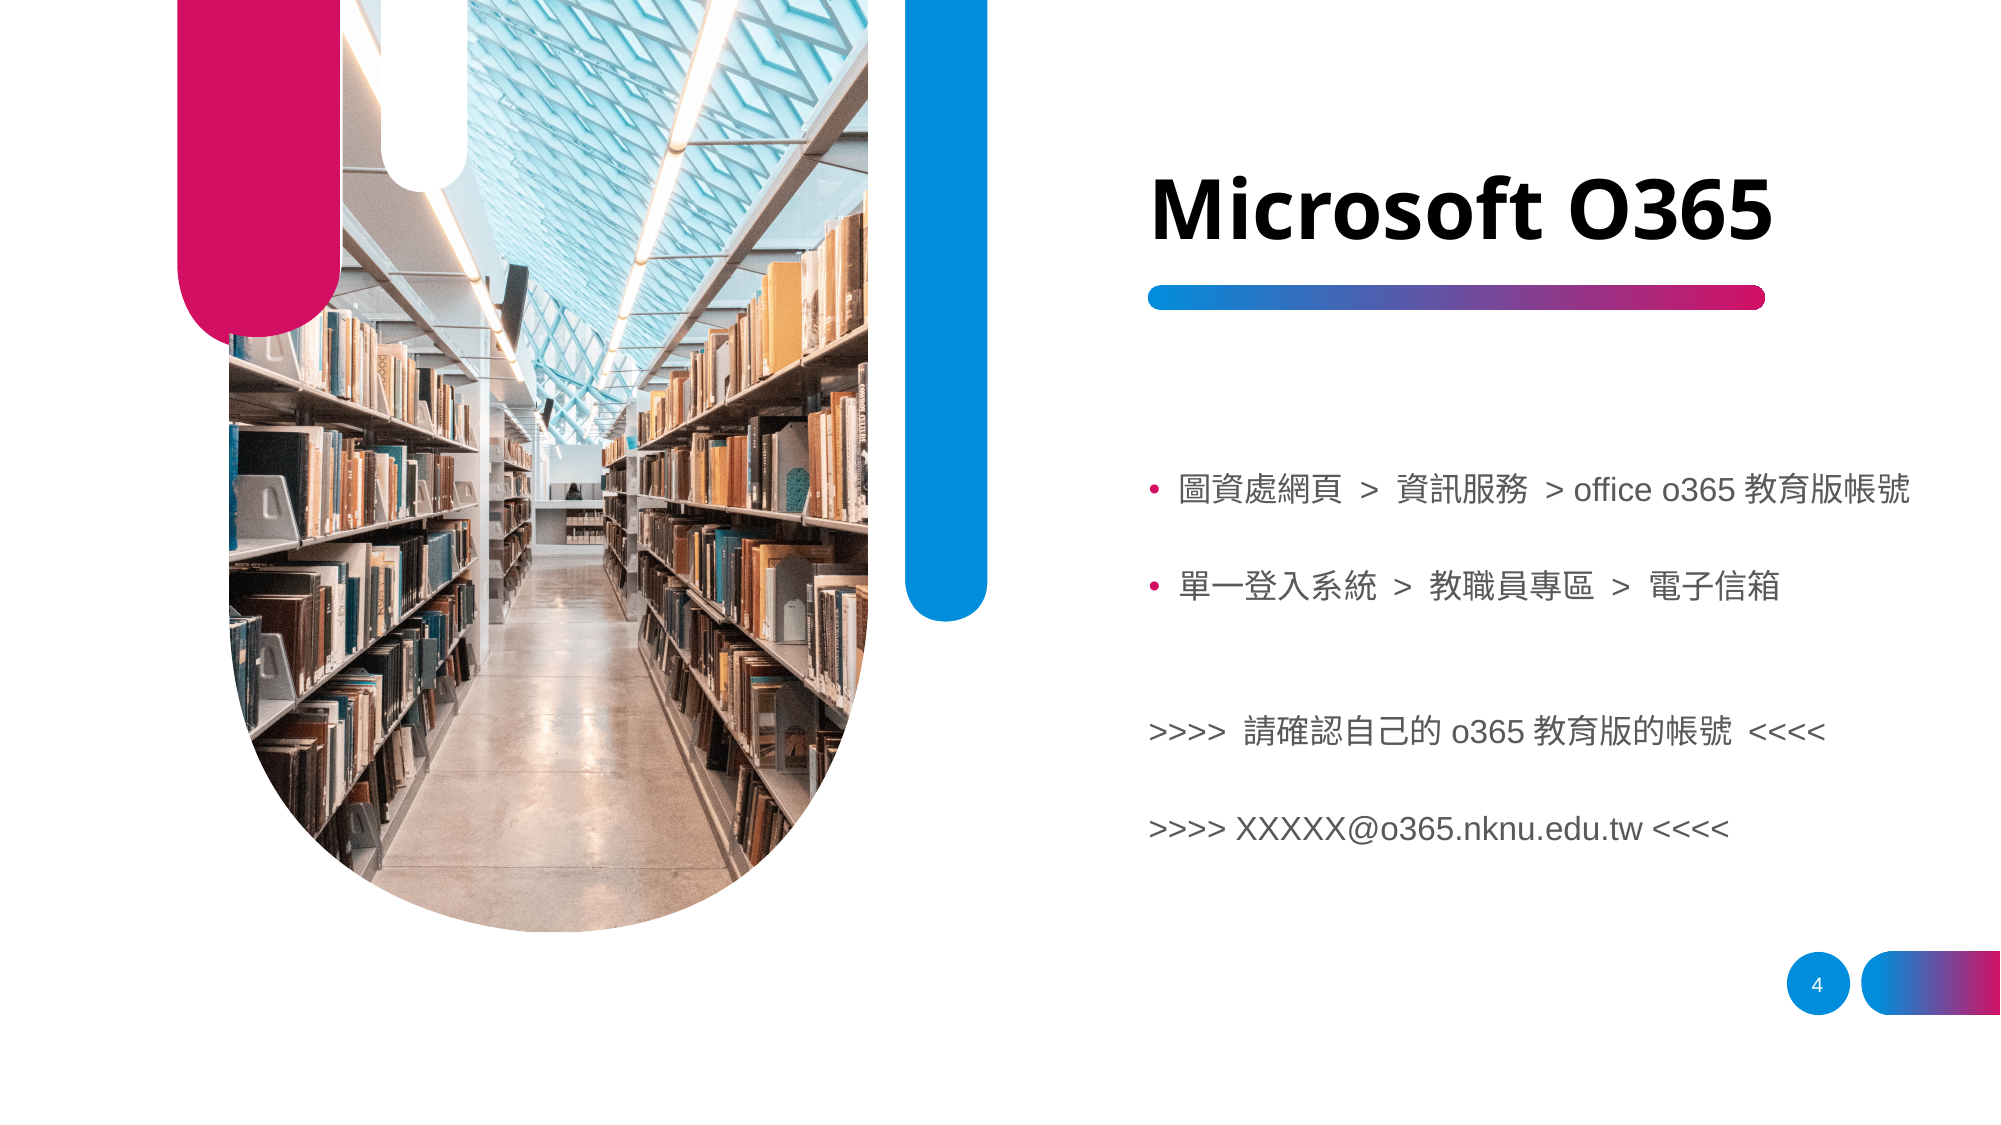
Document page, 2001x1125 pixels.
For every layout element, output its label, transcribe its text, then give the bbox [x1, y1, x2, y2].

list 圖資處網頁 > 資訊服務 > office o365教育版帳號 單一登入系統 > 教職員專區 > 電子信箱 >>>> 請確認自己的o365教育版的帳號 <<<< >>>> XXXXX@o365.nknu.edu.tw <<<< [1133, 465, 1936, 945]
slide_number 4 [1772, 954, 1863, 1015]
title Microsoft O365 [1133, 148, 1873, 278]
picture [229, 0, 869, 933]
